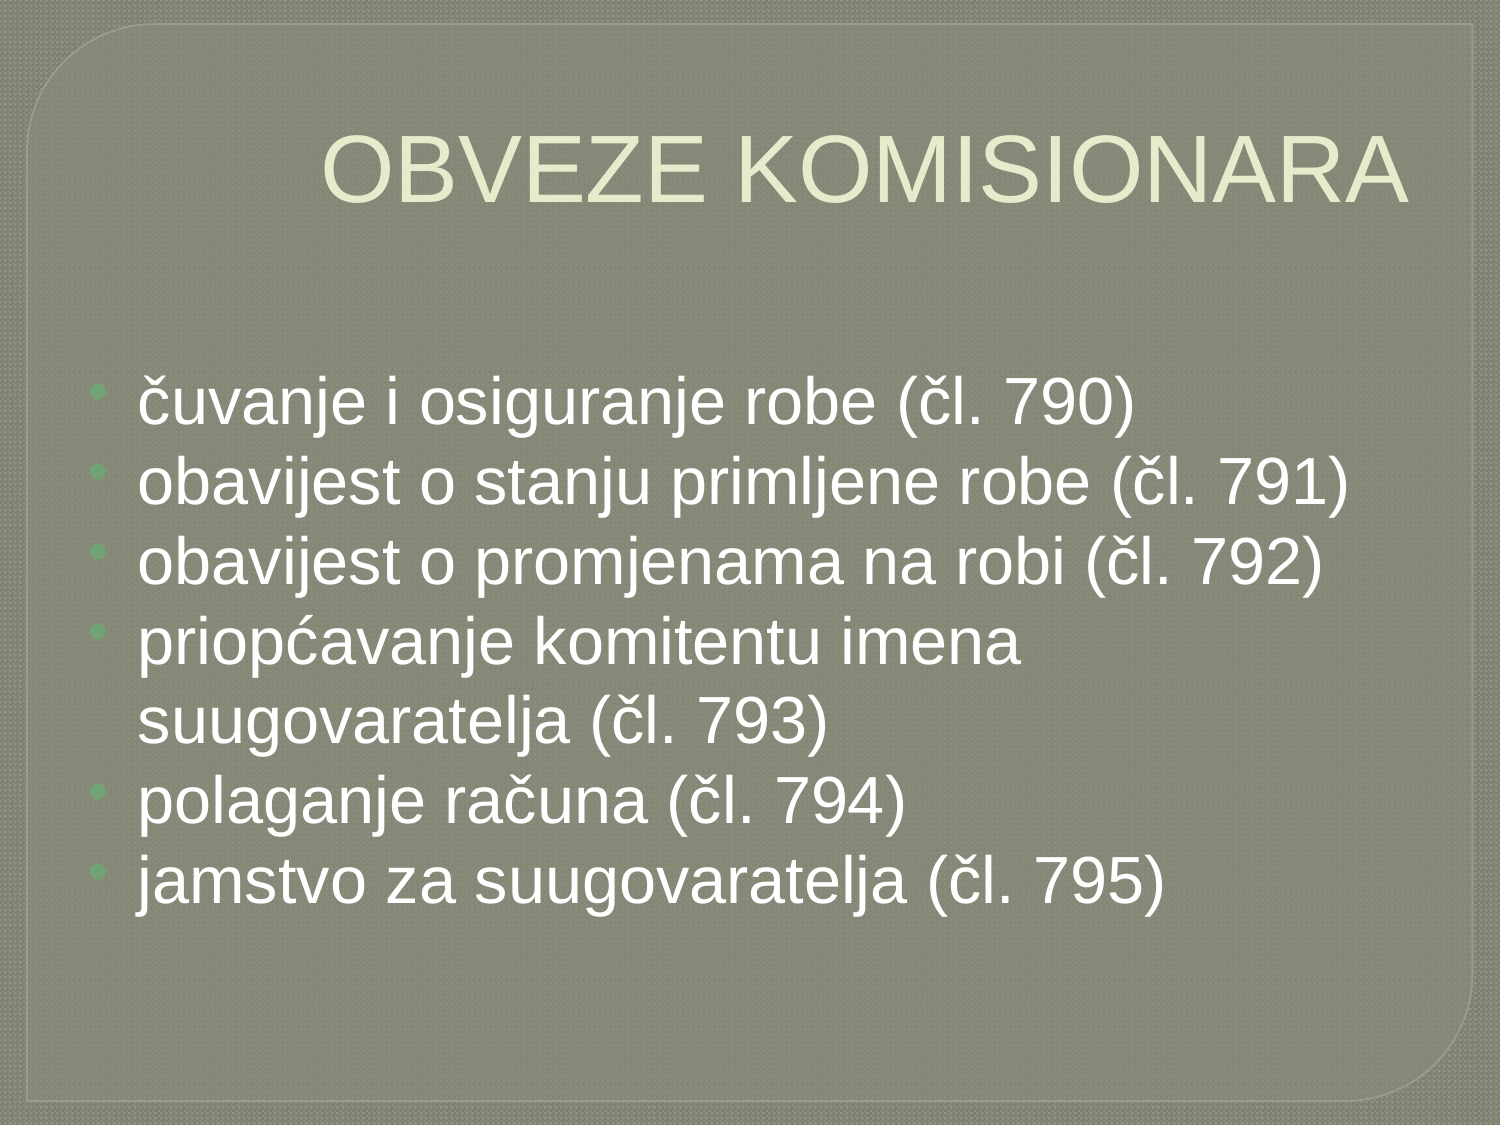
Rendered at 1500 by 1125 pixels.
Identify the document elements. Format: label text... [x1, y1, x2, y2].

list čuvanje i osiguranje robe (čl. 790) obavijest o stanju primljene robe (čl. 791) obavijest o promjenama na robi (čl. 792) priopćavanje komitentu imena suugovaratelja (čl. 793) polaganje računa (čl. 794) jamstvo za suugovaratelja (čl. 795) [74, 269, 1426, 1013]
title OBVEZE KOMISIONARA [75, 41, 1425, 230]
